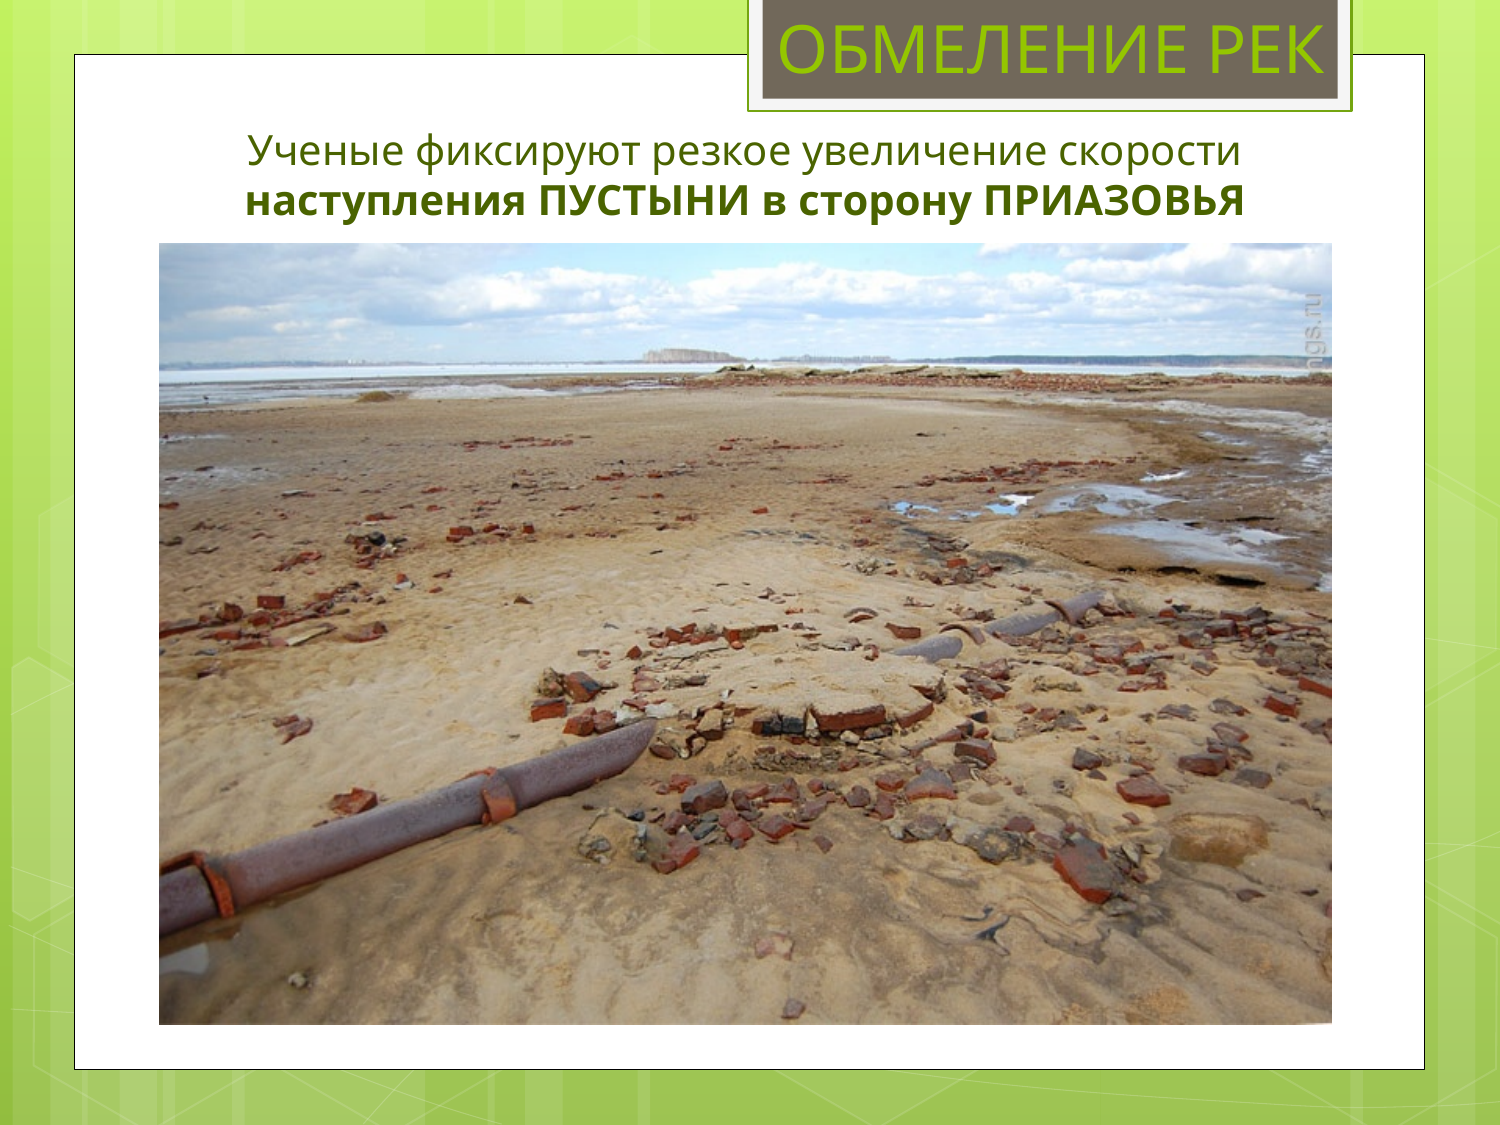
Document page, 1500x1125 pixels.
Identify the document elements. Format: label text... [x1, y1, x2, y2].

text_box ОБМЕЛЕНИЕ РЕК [750, 0, 1353, 95]
title Ученые фиксируют резкое увеличение скорости наступления ПУСТЫНИ в сторону ПРИАЗОВЬЯ [169, 137, 1322, 232]
picture [159, 243, 1332, 1025]
